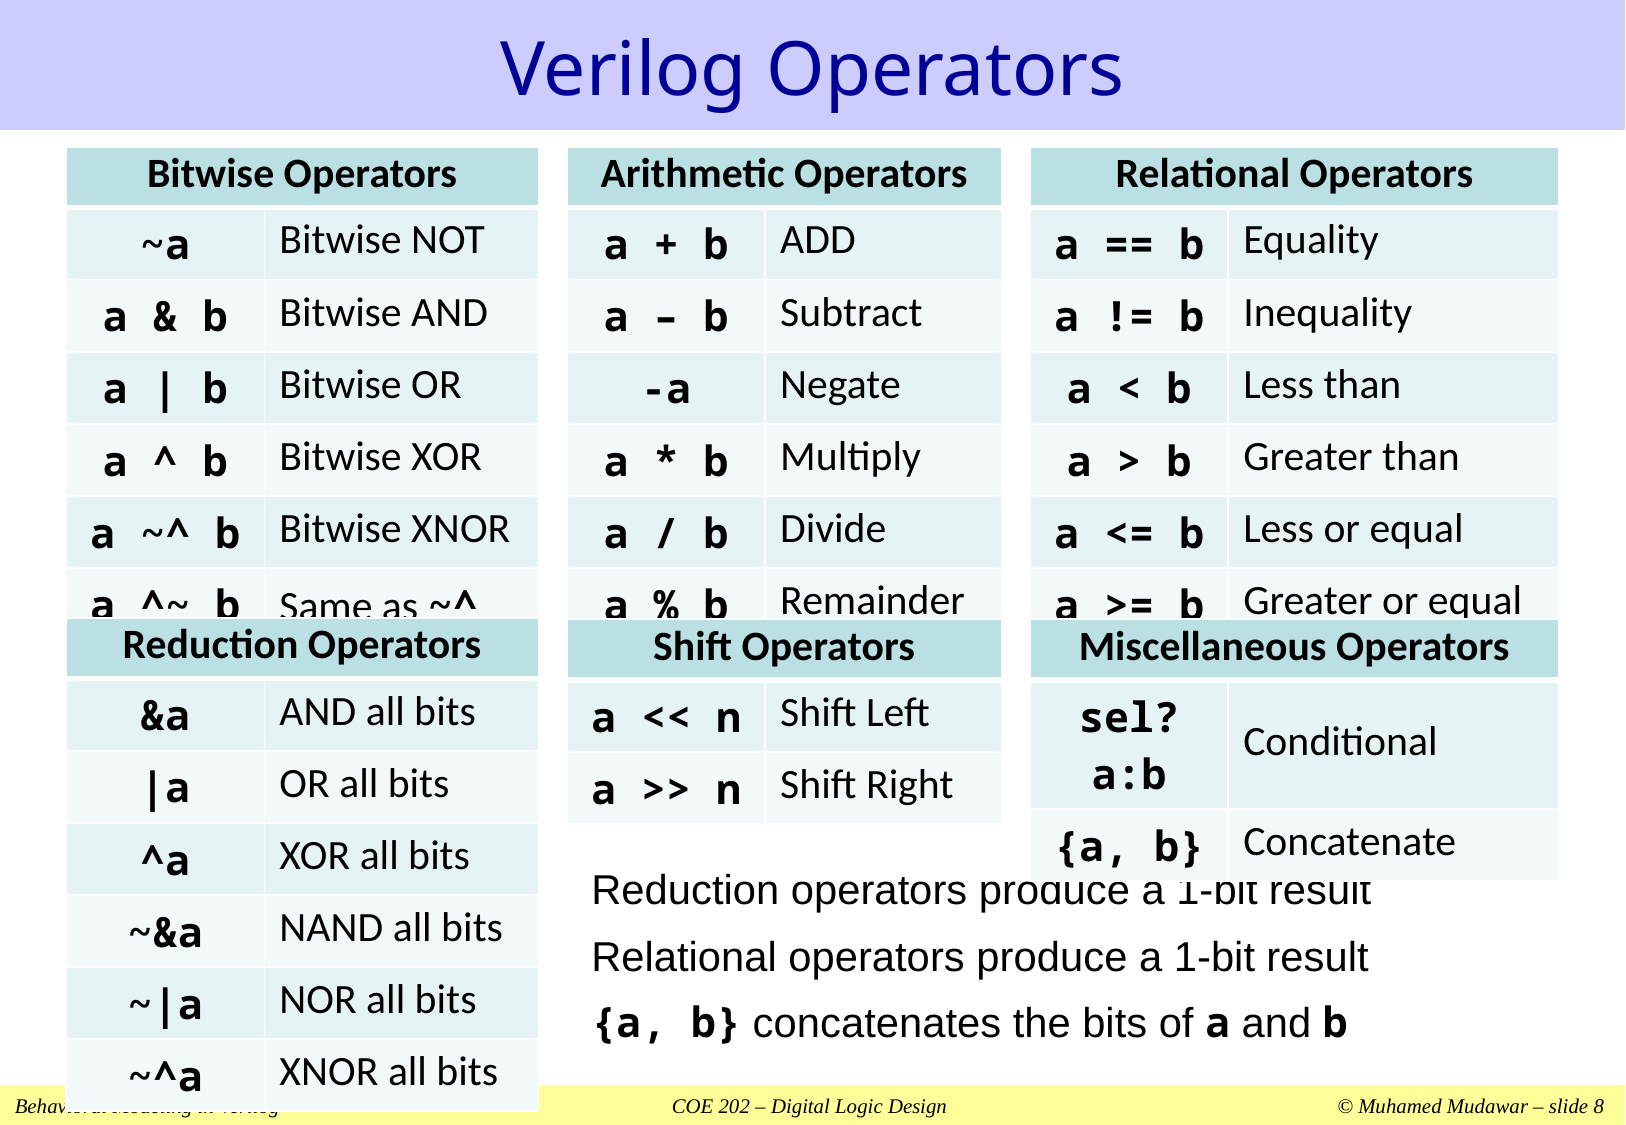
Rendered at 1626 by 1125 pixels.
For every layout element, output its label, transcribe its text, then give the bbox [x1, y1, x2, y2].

table_cell Inequality [1229, 280, 1558, 351]
title Verilog Operators [0, 0, 1625, 130]
table_cell Bitwise OR [265, 353, 538, 423]
table_cell a % b [568, 569, 764, 618]
table_cell a ^~ b [67, 569, 264, 617]
table_cell a <= b [1031, 497, 1227, 567]
table_cell a == b [1031, 210, 1227, 279]
table_cell Bitwise NOT [265, 210, 538, 279]
table_cell a – b [568, 280, 764, 351]
table_header Shift Operators [568, 620, 1001, 677]
table_cell Shift Right [766, 753, 1001, 823]
table_cell a < b [1031, 353, 1227, 423]
table_cell ^a [67, 824, 264, 894]
table_cell Greater than [1229, 425, 1558, 495]
table_cell Equality [1229, 210, 1558, 279]
table_header Miscellaneous Operators [1031, 620, 1558, 677]
table_cell a + b [568, 210, 764, 279]
table_header Reduction Operators [67, 619, 538, 676]
table_cell Multiply [766, 425, 1001, 495]
table_cell |a [67, 752, 264, 822]
table_cell ~|a [67, 968, 264, 1038]
table_cell a << n [568, 683, 764, 751]
table_cell XNOR all bits [265, 1040, 538, 1110]
table_cell Greater or equal [1229, 569, 1558, 618]
table_header Arithmetic Operators [568, 148, 1001, 205]
table_header Bitwise Operators [67, 148, 538, 205]
table_cell Remainder [766, 569, 1001, 618]
table_cell Same as ~^ [265, 569, 538, 617]
table_cell Shift Left [766, 683, 1001, 751]
table_cell AND all bits [265, 681, 538, 750]
table_cell a ~^ b [67, 497, 264, 567]
table_cell ADD [766, 210, 1001, 279]
table_cell ~^a [67, 1040, 264, 1110]
table_cell Subtract [766, 280, 1001, 351]
table_cell Negate [766, 353, 1001, 423]
table_cell a != b [1031, 280, 1227, 351]
table_cell a & b [67, 280, 264, 351]
table_cell a * b [568, 425, 764, 495]
table_cell NOR all bits [265, 968, 538, 1038]
table_header Relational Operators [1031, 148, 1558, 205]
table_cell Concatenate [1229, 810, 1558, 880]
table_cell a >= b [1031, 569, 1227, 618]
table_cell a | b [67, 353, 264, 423]
table_cell Bitwise XOR [265, 425, 538, 495]
table_cell Less or equal [1229, 497, 1558, 567]
table_cell Less than [1229, 353, 1558, 423]
table_cell a / b [568, 497, 764, 567]
table_cell sel?a:b [1031, 683, 1227, 808]
table_cell Bitwise AND [265, 280, 538, 351]
table_cell OR all bits [265, 752, 538, 822]
table_cell Bitwise XNOR [265, 497, 538, 567]
table_cell a ^ b [67, 425, 264, 495]
table_cell a > b [1031, 425, 1227, 495]
table_cell ~&a [67, 896, 264, 966]
table_cell Conditional [1229, 683, 1558, 808]
table_cell ~a [67, 210, 264, 279]
table_cell &a [67, 681, 264, 750]
table_cell a >> n [568, 753, 764, 823]
table_cell XOR all bits [265, 824, 538, 894]
table_cell Divide [766, 497, 1001, 567]
table_cell {a, b} [1031, 810, 1227, 880]
table_cell -a [568, 353, 764, 423]
text_box Reduction operators produce a 1-bit result Relational operators produce a 1-bit result {a, b} concatenates the bits of a and b [576, 855, 1550, 1064]
table_cell NAND all bits [265, 896, 538, 966]
